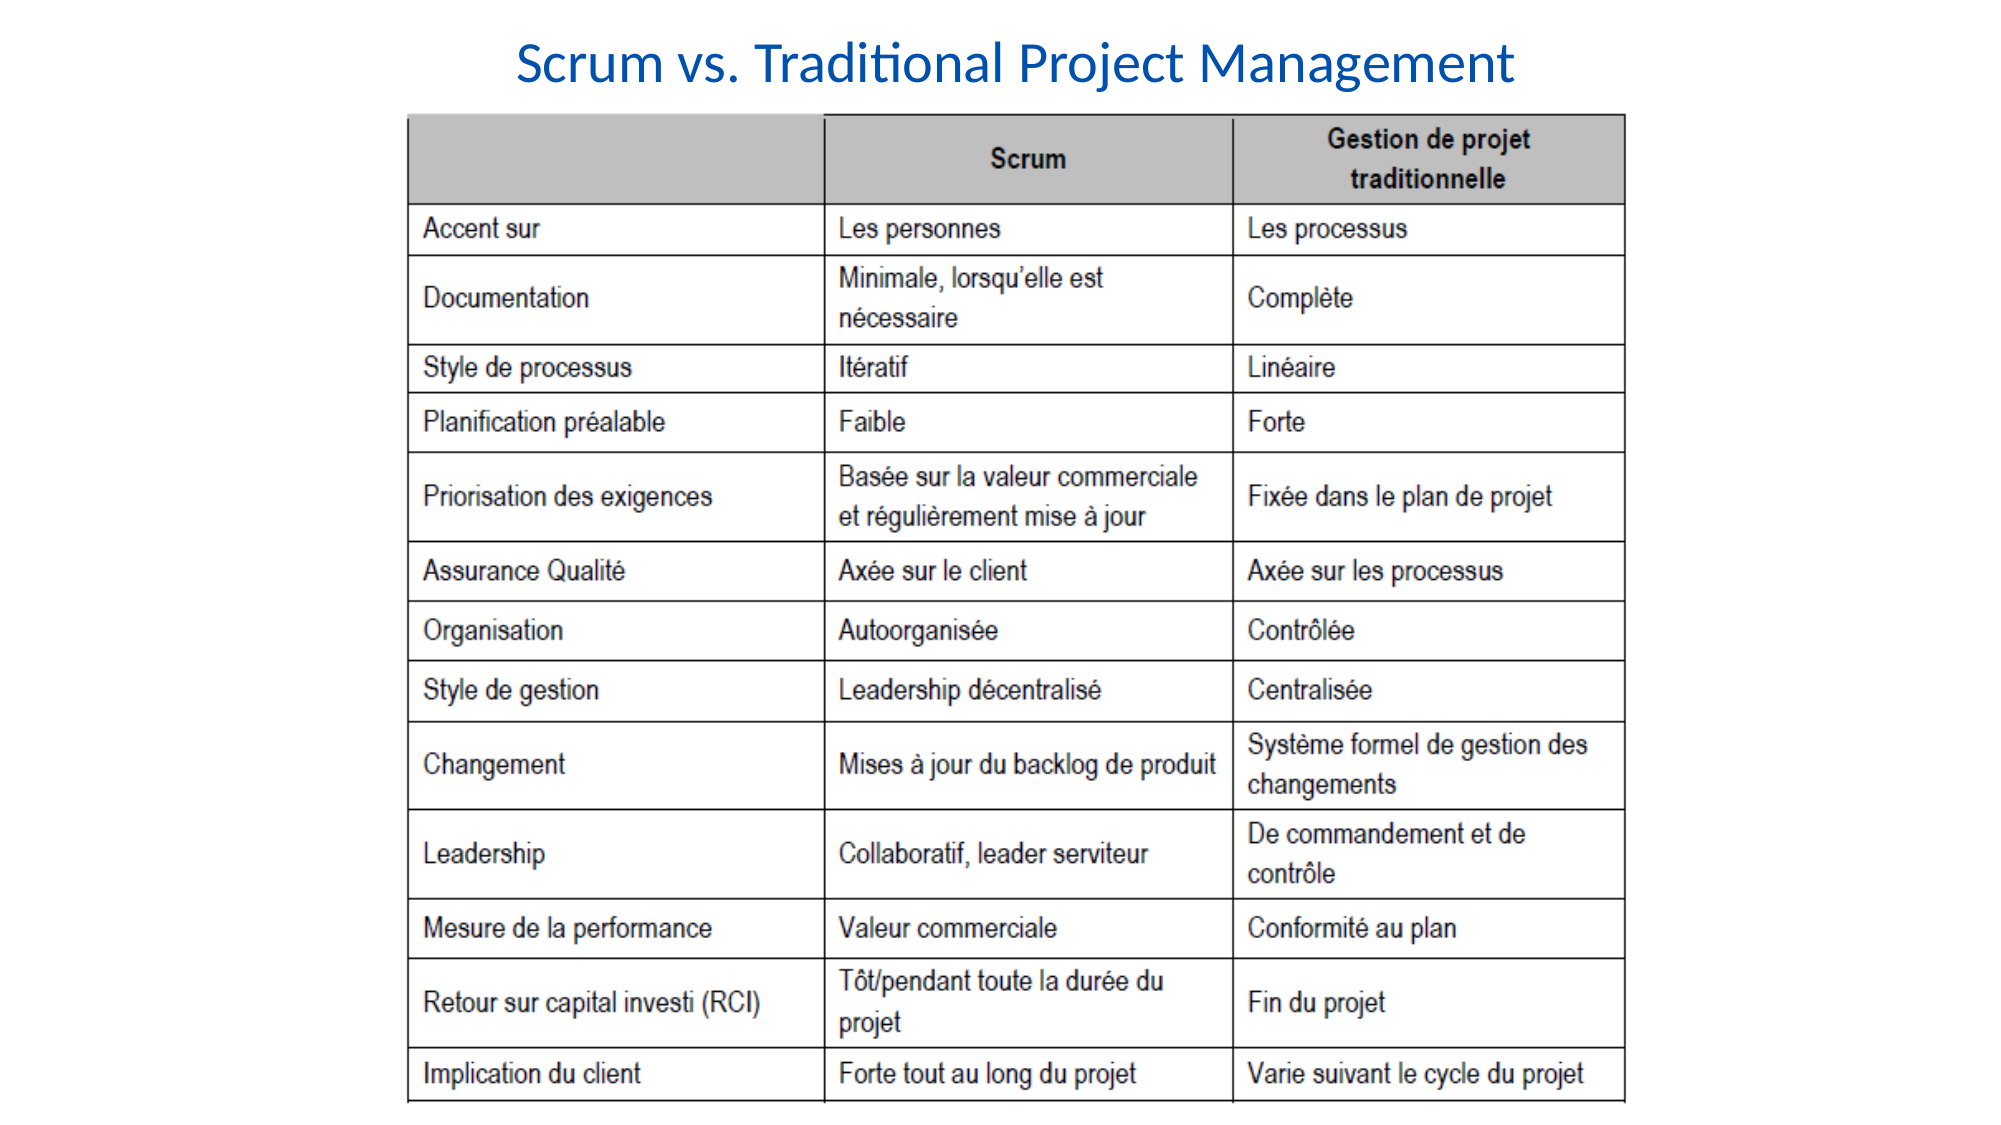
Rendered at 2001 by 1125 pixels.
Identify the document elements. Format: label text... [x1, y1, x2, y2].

title Scrum vs. Traditional Project Management [207, 0, 1825, 118]
picture [391, 101, 1636, 1110]
